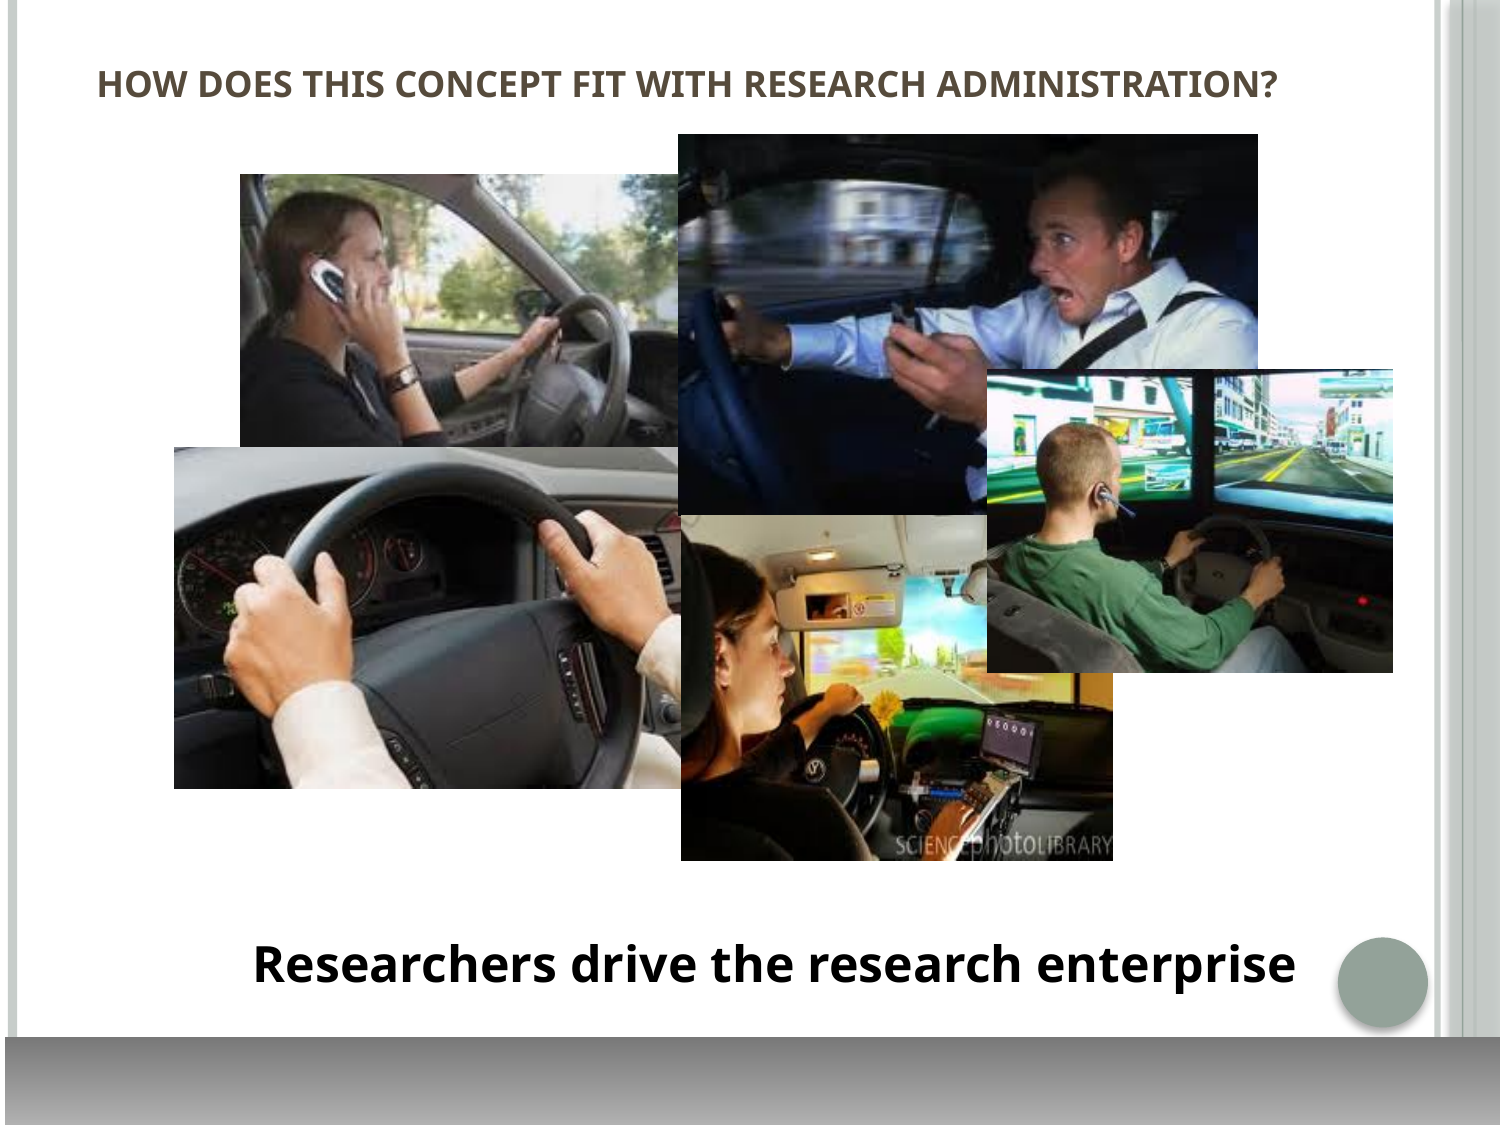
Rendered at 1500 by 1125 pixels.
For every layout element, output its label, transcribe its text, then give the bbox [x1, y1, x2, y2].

list Researchers drive the research enterprise [99, 924, 1450, 1088]
picture [174, 134, 1393, 861]
title How does this concept fit with Research Administration? [75, 45, 1300, 113]
